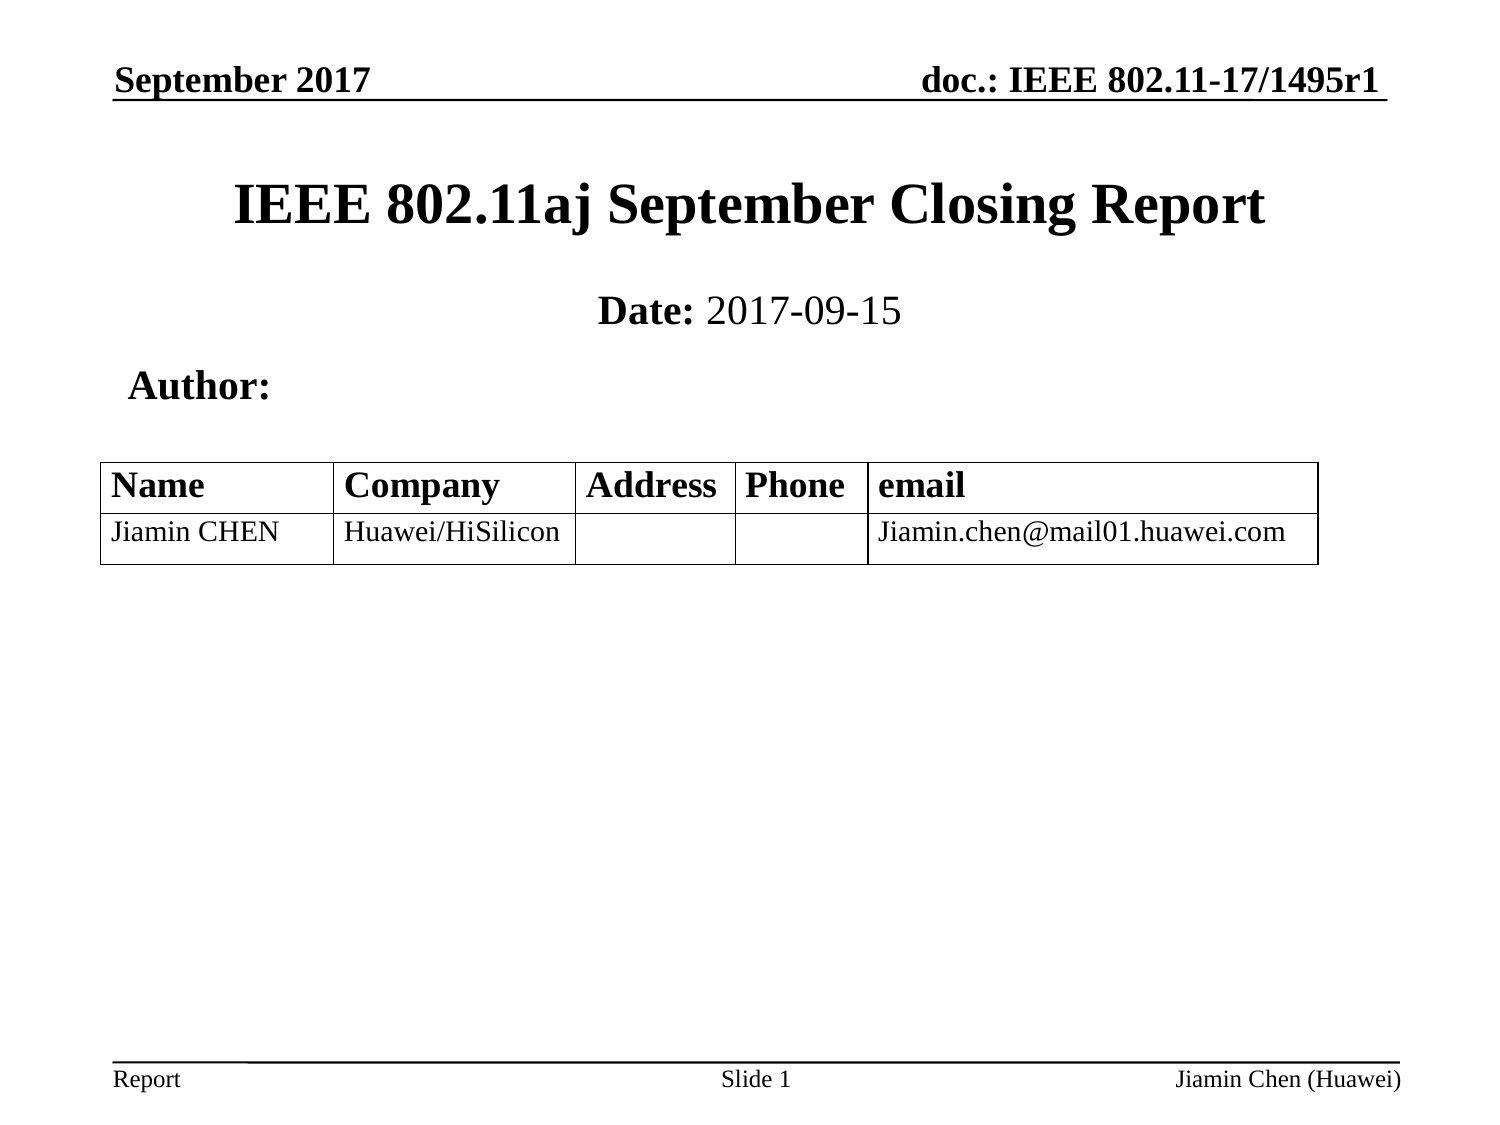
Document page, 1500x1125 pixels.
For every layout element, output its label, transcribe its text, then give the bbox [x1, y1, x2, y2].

title IEEE 802.11aj September Closing Report [112, 112, 1388, 274]
list Date: 2017-09-15 [112, 274, 1388, 338]
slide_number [114, 54, 374, 101]
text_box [86, 461, 1344, 693]
slide_number Slide 1 [712, 1061, 800, 1093]
text_box Author: [112, 349, 350, 413]
footer Jiamin Chen (Huawei) [949, 1061, 1402, 1093]
